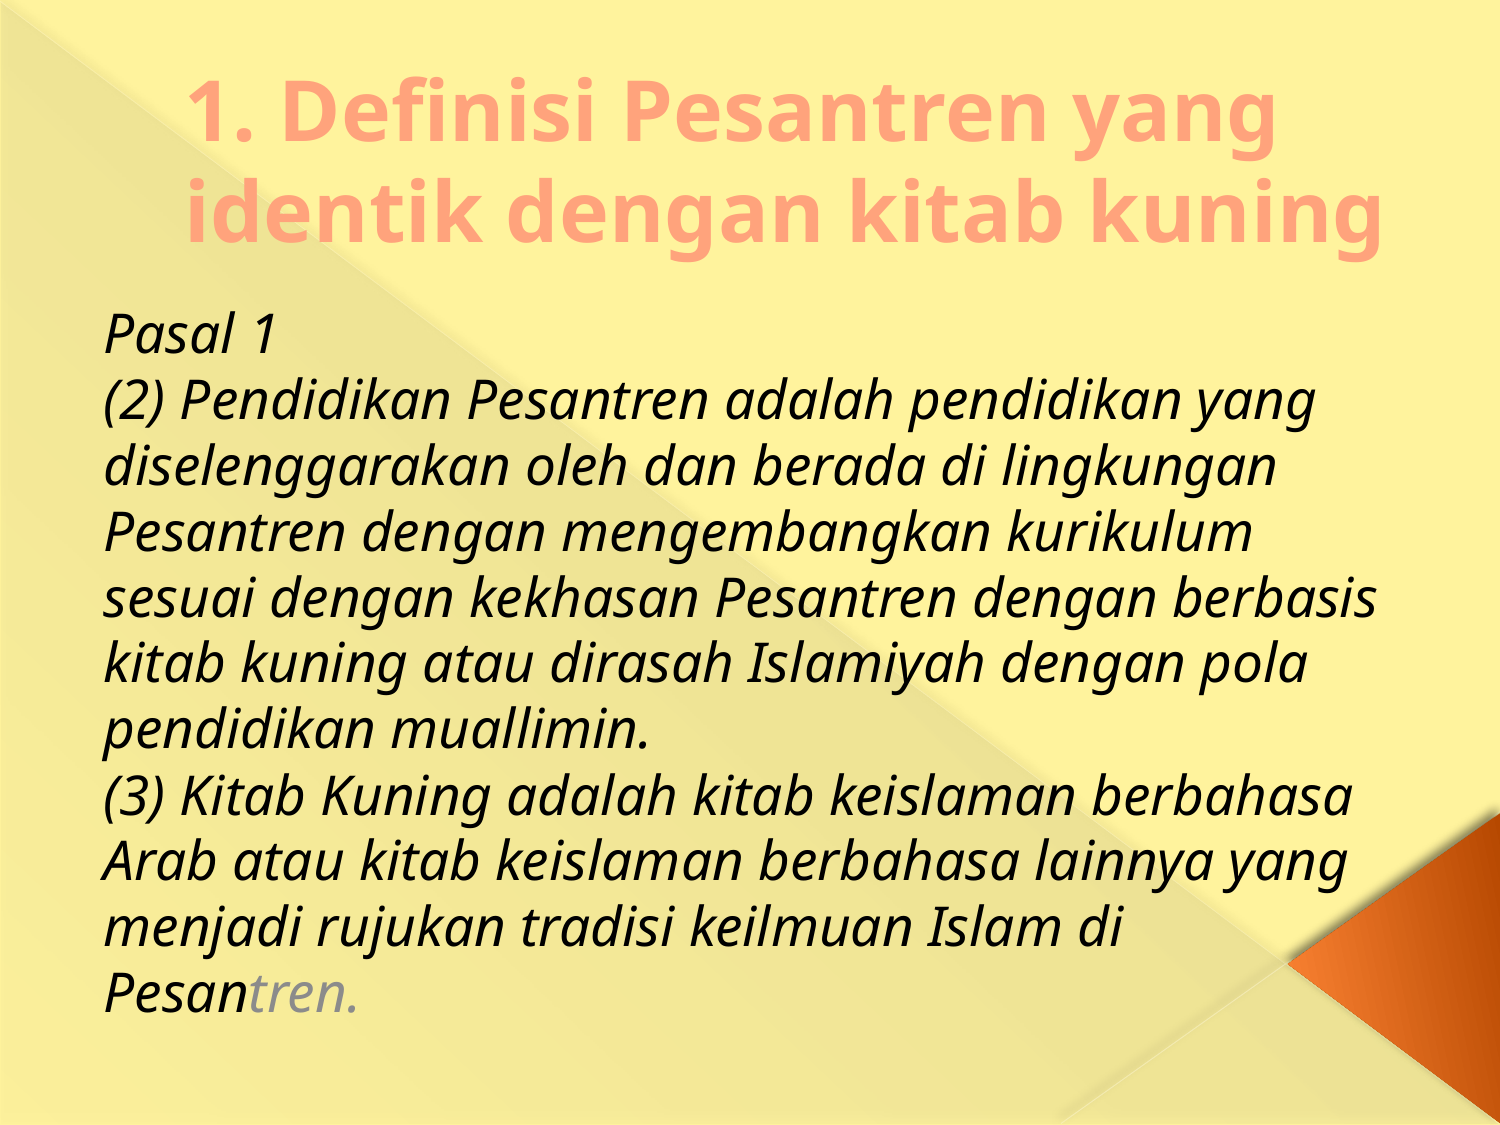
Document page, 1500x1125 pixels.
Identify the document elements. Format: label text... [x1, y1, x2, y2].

title 1. Definisi Pesantren yang identik dengan kitab kuning [88, 42, 1412, 268]
subtitle Pasal 1 (2) Pendidikan Pesantren adalah pendidikan yang diselenggarakan oleh dan berada di lingkungan Pesantren dengan mengembangkan kurikulum sesuai dengan kekhasan Pesantren dengan berbasis kitab kuning atau dirasah Islamiyah dengan pola pendidikan muallimin. (3) Kitab Kuning adalah kitab keislaman berbahasa Arab atau kitab keislaman berbahasa lainnya yang menjadi rujukan tradisi keilmuan Islam di Pesantren. [88, 290, 1412, 1035]
